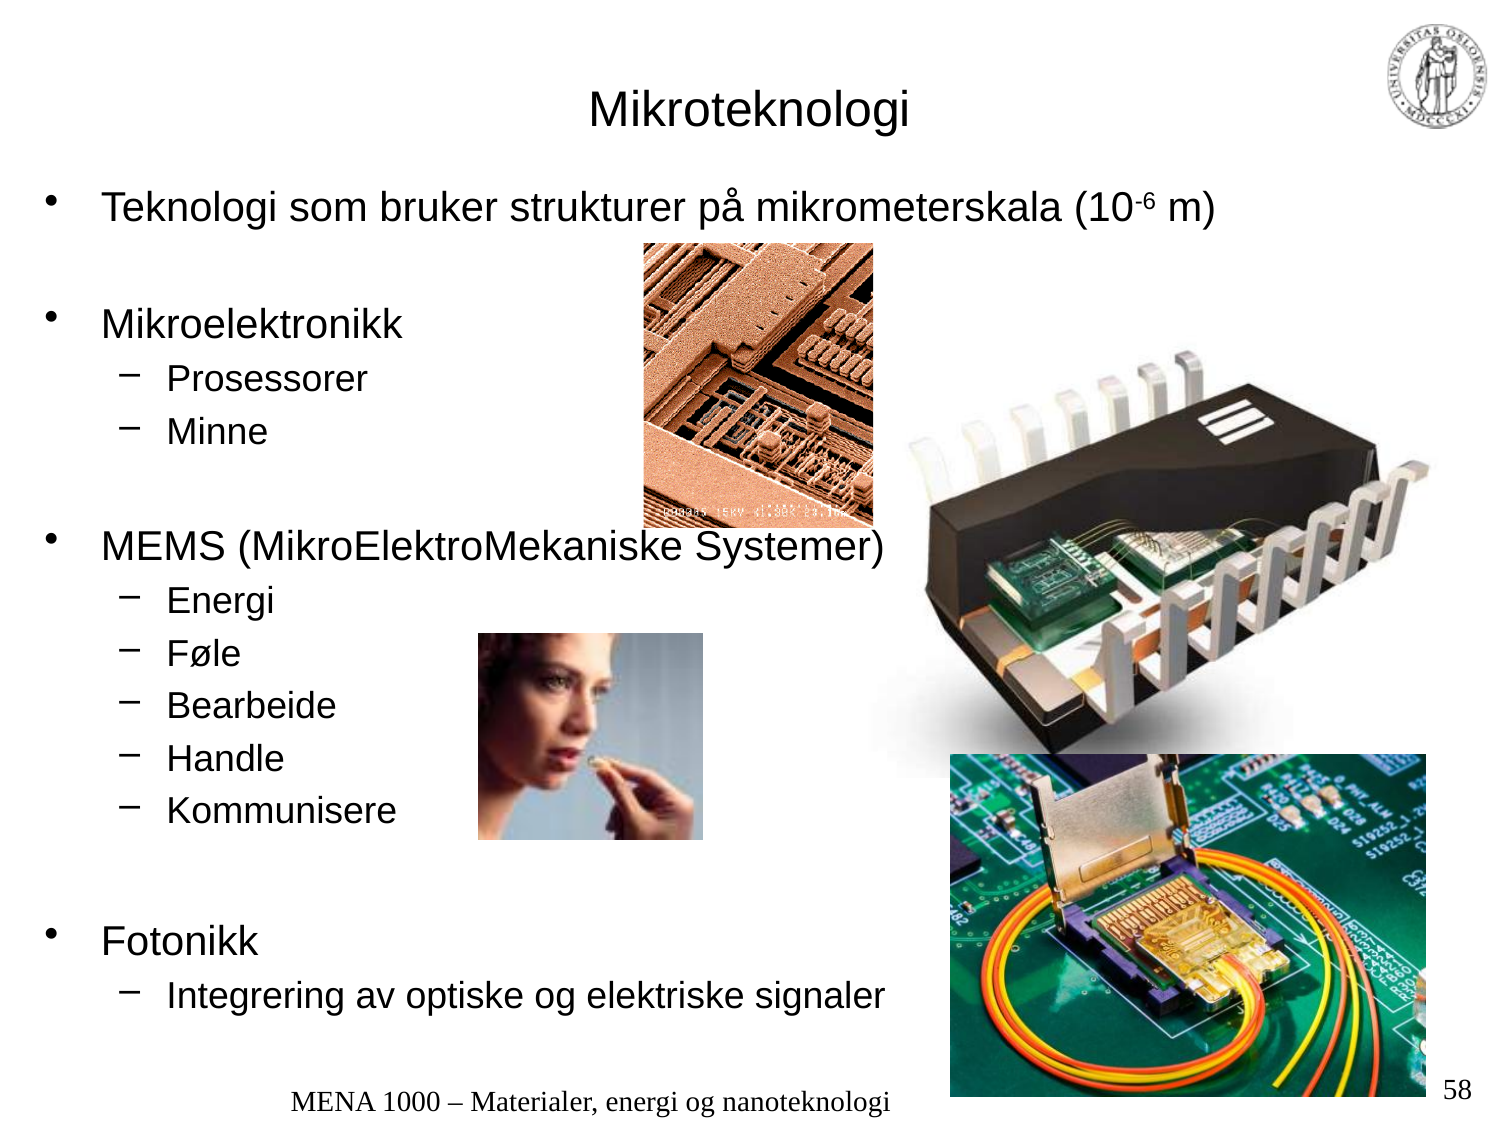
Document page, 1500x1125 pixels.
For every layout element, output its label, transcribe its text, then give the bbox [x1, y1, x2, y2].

title Mikroteknologi [112, 12, 1388, 172]
footer MENA 1000 – Materialer, energi og nanoteknologi [194, 1074, 988, 1125]
slide_number 58 [1349, 1062, 1488, 1113]
picture [1388, 24, 1500, 129]
list Teknologi som bruker strukturer på mikrometerskala (10-6 m) Mikroelektronikk Prosessorer Minne MEMS (MikroElektroMekaniske Systemer) Energi Føle Bearbeide Handle Kommunisere Fotonikk Integrering av optiske og elektriske signaler [29, 172, 1388, 1001]
picture [643, 243, 1471, 1097]
picture [478, 633, 703, 841]
